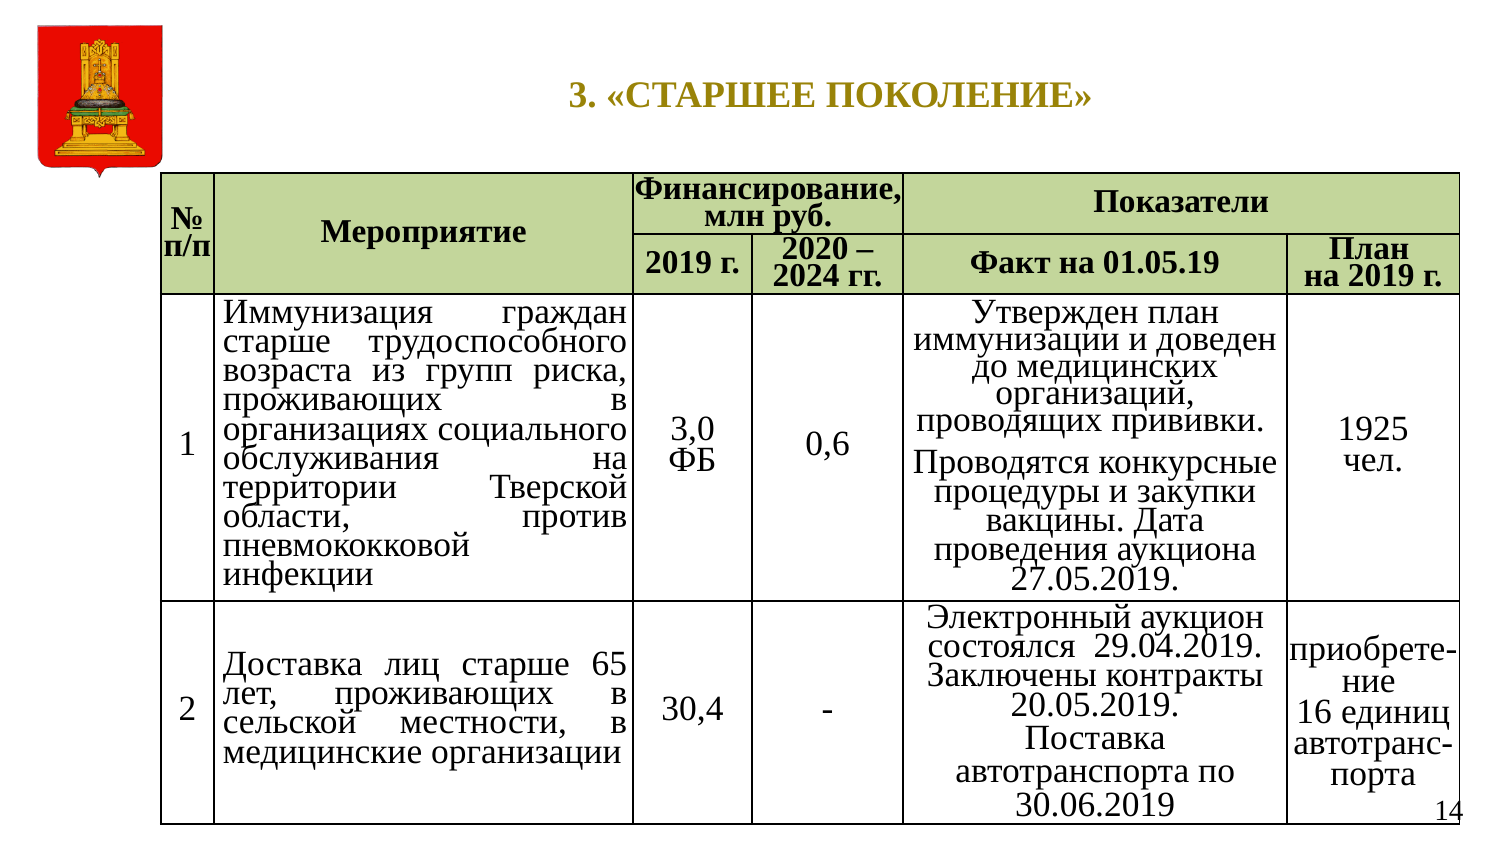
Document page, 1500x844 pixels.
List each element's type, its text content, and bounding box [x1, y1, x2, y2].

table_cell 1925 чел. [1288, 295, 1459, 600]
table_cell приобрете-ние 16 единиц автотранс-порта [1288, 602, 1459, 786]
table_cell Факт на 01.05.19 [904, 235, 1286, 293]
table_cell План на 2019 г. [1288, 235, 1459, 293]
table_header Мероприятие [215, 174, 632, 293]
slide_number 14 [1141, 786, 1479, 832]
table_header № п/п [162, 174, 213, 293]
table_cell - [753, 602, 902, 823]
table_cell Утвержден план иммунизации и доведен до медицинских организаций, проводящих прививки. Проводятся конкурсные процедуры и закупки вакцины. Дата проведения аукциона 27.05.2019. [904, 295, 1286, 600]
table_cell 2019 г. [634, 235, 751, 293]
table_cell Доставка лиц старше 65 лет, проживающих в сельской местности, в медицинские организации [215, 602, 632, 823]
table_header Показатели [904, 174, 1459, 233]
title 3. «СТАРШЕЕ ПОКОЛЕНИЕ» [171, 32, 1500, 158]
table_cell 1 [162, 295, 213, 600]
table_cell 2020 – 2024 гг. [753, 235, 902, 293]
table_cell Электронный аукцион состоялся 29.04.2019. Заключены контракты 20.05.2019. Поставка автотранспорта по 30.06.2019 [904, 602, 1286, 823]
table_cell 0,6 [753, 295, 902, 600]
picture [34, 17, 171, 186]
table_cell 30,4 [634, 602, 751, 823]
table_cell 2 [162, 602, 213, 823]
table_cell 3,0 ФБ [634, 295, 751, 600]
table_header Финансирование, млн руб. [634, 174, 902, 233]
table_cell Иммунизация граждан старше трудоспособного возраста из групп риска, проживающих в организациях социального обслуживания на территории Тверской области, против пневмококковой инфекции [215, 295, 632, 600]
